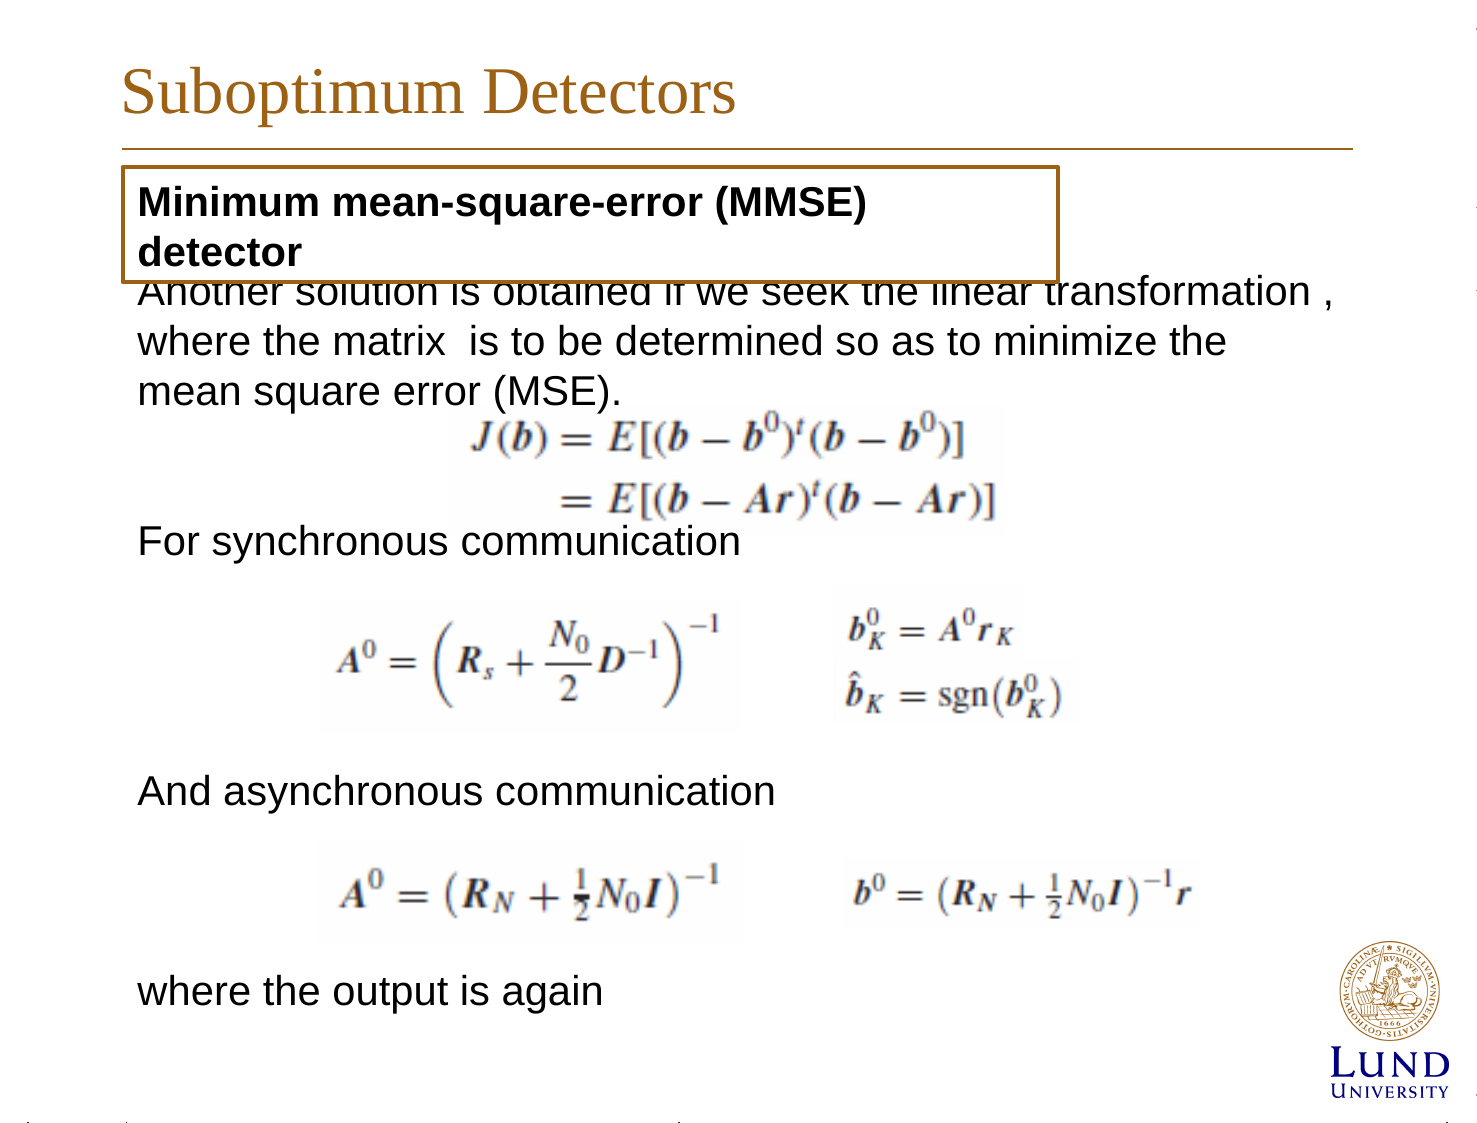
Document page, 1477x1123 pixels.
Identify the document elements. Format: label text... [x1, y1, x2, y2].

text_box Minimum mean-square-error (MMSE) detector [121, 165, 1060, 284]
picture [833, 584, 1078, 723]
picture [316, 840, 744, 946]
picture [1331, 941, 1449, 1098]
picture [450, 405, 1004, 535]
picture [320, 600, 740, 732]
picture [843, 858, 1201, 928]
title Suboptimum Detectors [105, 46, 1354, 135]
